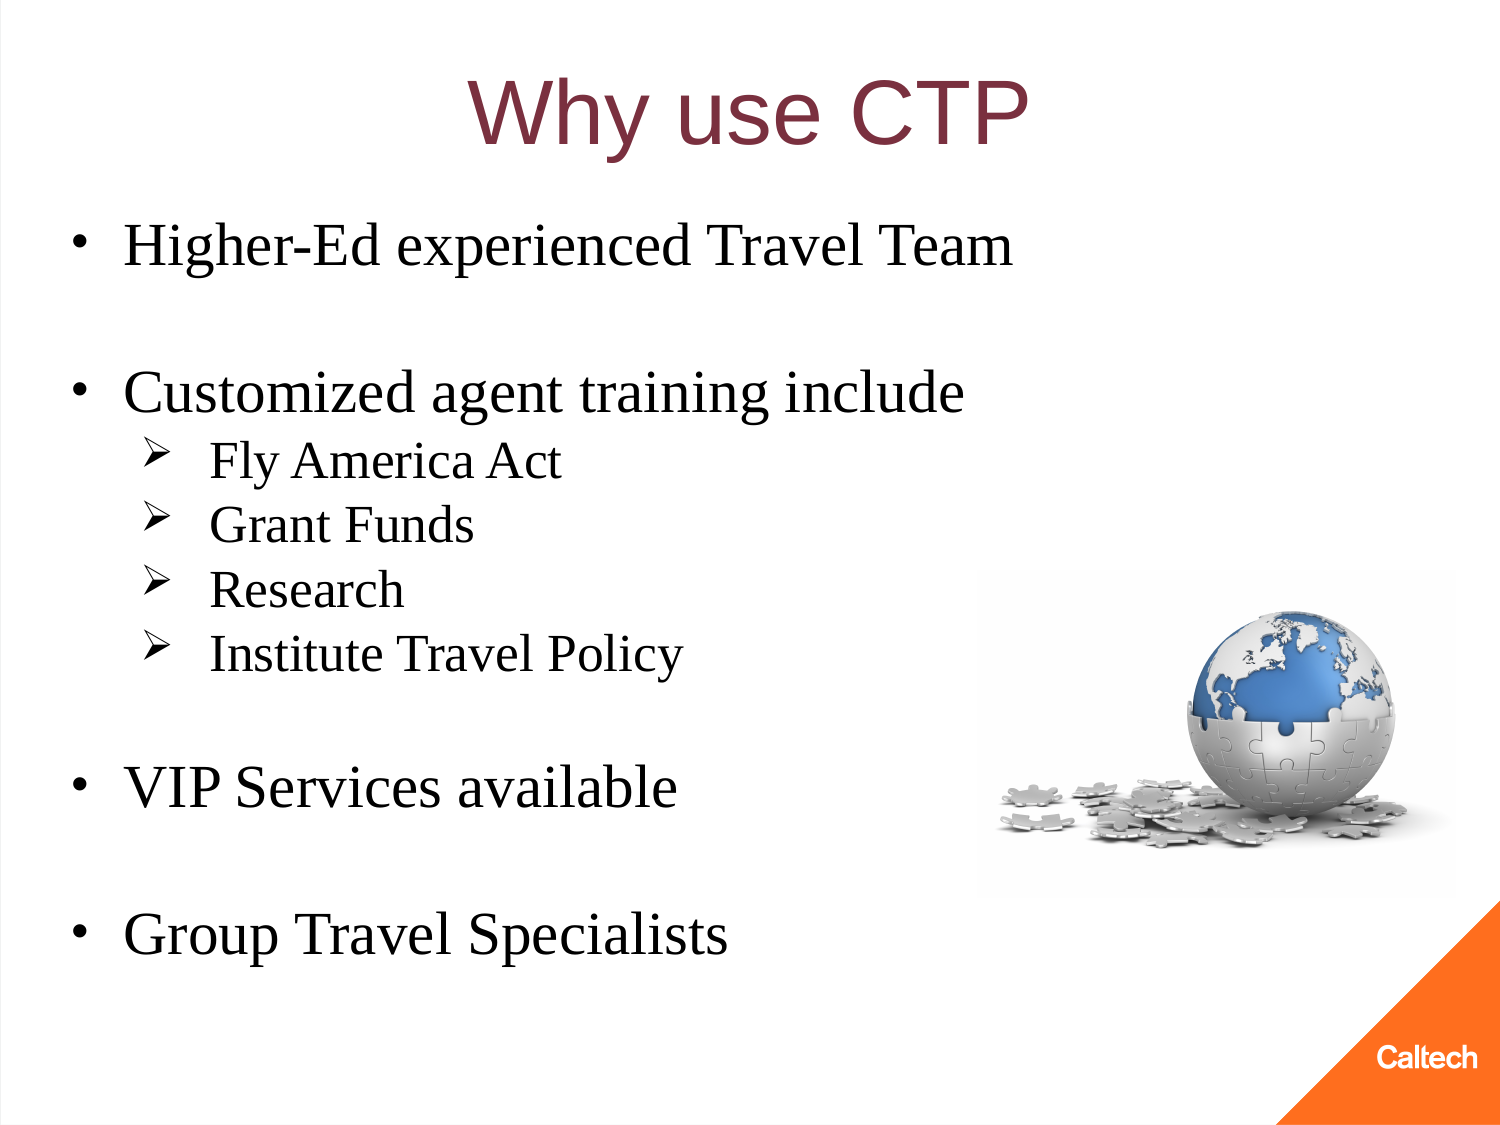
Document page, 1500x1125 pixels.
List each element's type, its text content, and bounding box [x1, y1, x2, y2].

list Higher-Ed experienced Travel Team Customized agent training include Fly America Act Grant Funds Research Institute Travel Policy VIP Services available Group Travel Specialists [56, 196, 1444, 976]
picture [0, 0, 1500, 1125]
title Why use CTP [75, 45, 1425, 181]
